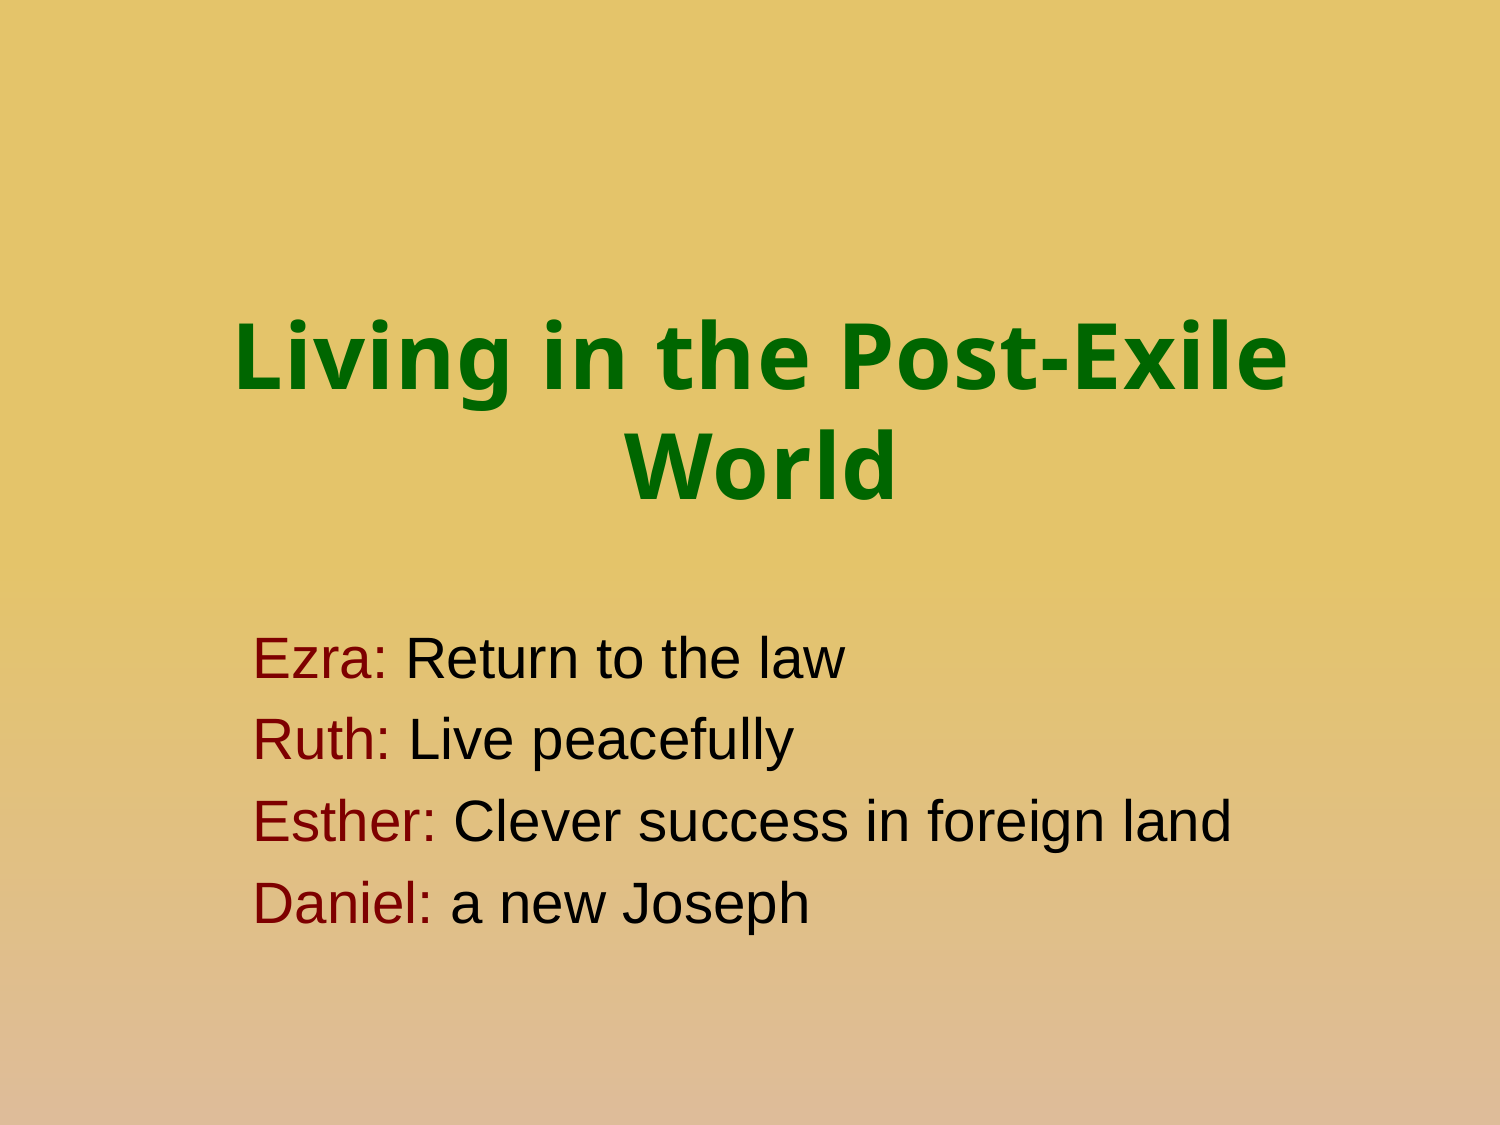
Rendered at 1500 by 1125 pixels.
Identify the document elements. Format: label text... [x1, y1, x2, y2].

title Living in the Post-Exile World [125, 287, 1400, 529]
subtitle Ezra: Return to the law Ruth: Live peacefully Esther: Clever success in foreign land Daniel: a new Joseph [237, 612, 1288, 988]
